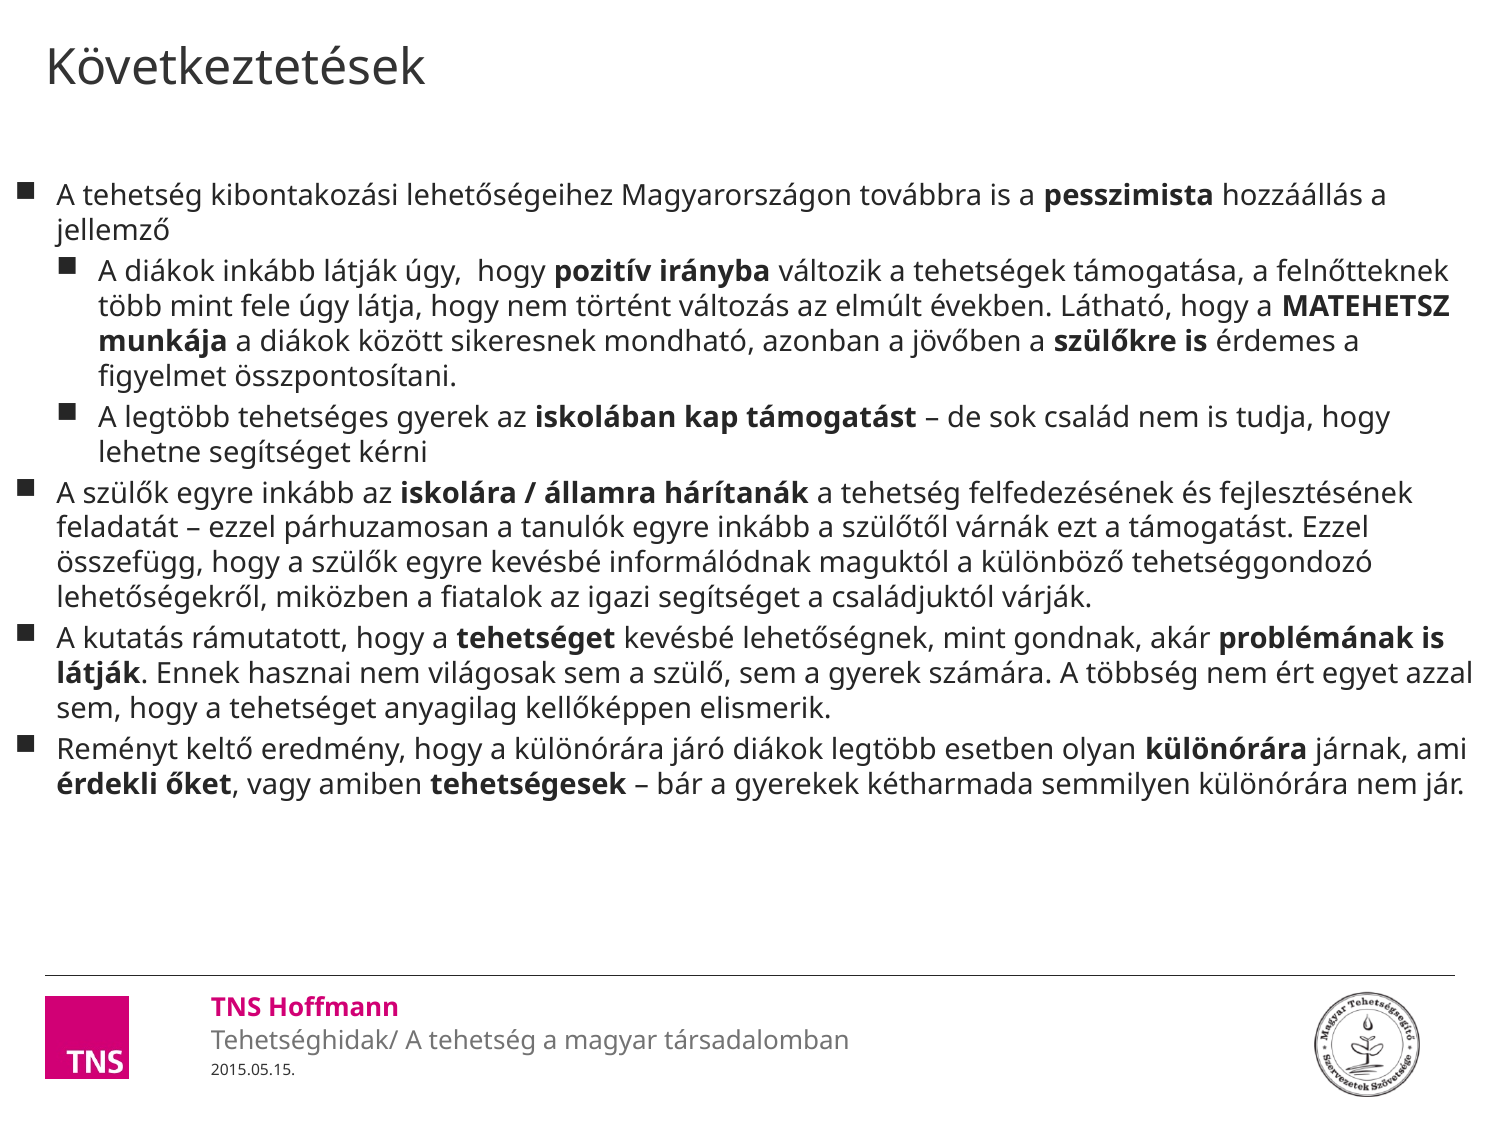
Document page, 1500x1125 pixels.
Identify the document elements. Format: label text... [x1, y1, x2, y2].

title Következtetések [0, 0, 833, 169]
picture [1314, 991, 1420, 1097]
picture [45, 996, 129, 1079]
list A tehetség kibontakozási lehetőségeihez Magyarországon továbbra is a pesszimista hozzáállás a jellemző A diákok inkább látják úgy, hogy pozitív irányba változik a tehetségek támogatása, a felnőtteknek több mint fele úgy látja, hogy nem történt változás az elmúlt években. Látható, hogy a MATEHETSZ munkája a diákok között sikeresnek mondható, azonban a jövőben a szülőkre is érdemes a figyelmet összpontosítani. A legtöbb tehetséges gyerek az iskolában kap támogatást – de sok család nem is tudja, hogy lehetne segítséget kérni A szülők egyre inkább az iskolára / államra hárítanák a tehetség felfedezésének és fejlesztésének feladatát – ezzel párhuzamosan a tanulók egyre inkább a szülőtől várnák ezt a támogatást. Ezzel összefügg, hogy a szülők egyre kevésbé informálódnak maguktól a különböző tehetséggondozó lehetőségekről, miközben a fiatalok az igazi segítséget a családjuktól várják. A kutatás rámutatott, hogy a tehetséget kevésbé lehetőségnek, mint gondnak, akár problémának is látják. Ennek hasznai nem világosak sem a szülő, sem a gyerek számára. A többség nem ért egyet azzal sem, hogy a tehetséget anyagilag kellőképpen elismerik. Reményt keltő eredmény, hogy a különórára járó diákok legtöbb esetben olyan különórára járnak, ami érdekli őket, vagy amiben tehetségesek – bár a gyerekek kétharmada semmilyen különórára nem jár. [0, 169, 1500, 975]
